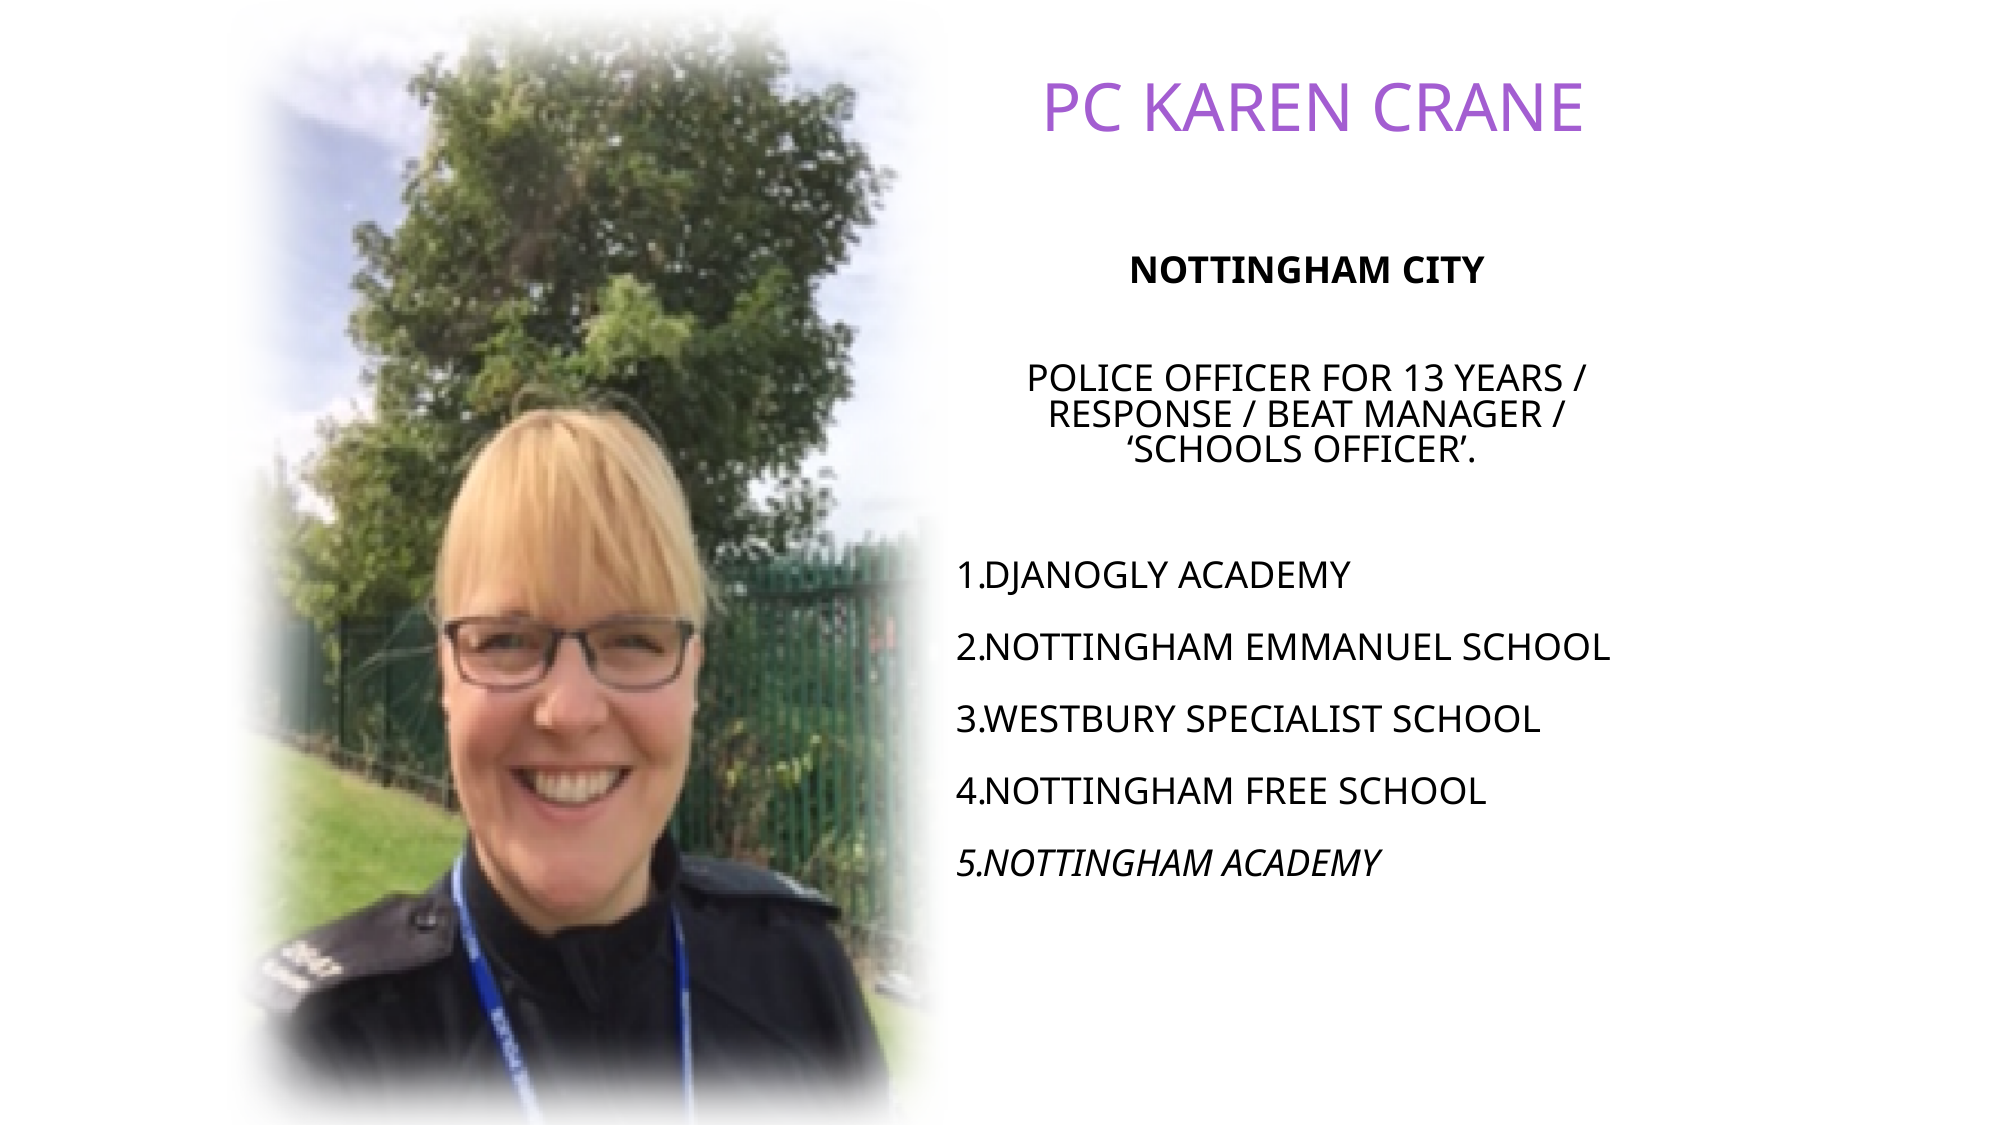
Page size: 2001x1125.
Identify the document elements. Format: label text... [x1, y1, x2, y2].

picture [224, 0, 950, 1125]
title PC Karen Crane [999, 36, 1628, 183]
list NOTTINGHAM CITY Police Officer for 13 years / Response / Beat Manager / ‘Schools Officer’. Djanogly Academy Nottingham Emmanuel School Westbury Specialist School Nottingham Free School Nottingham Academy [955, 247, 1674, 898]
